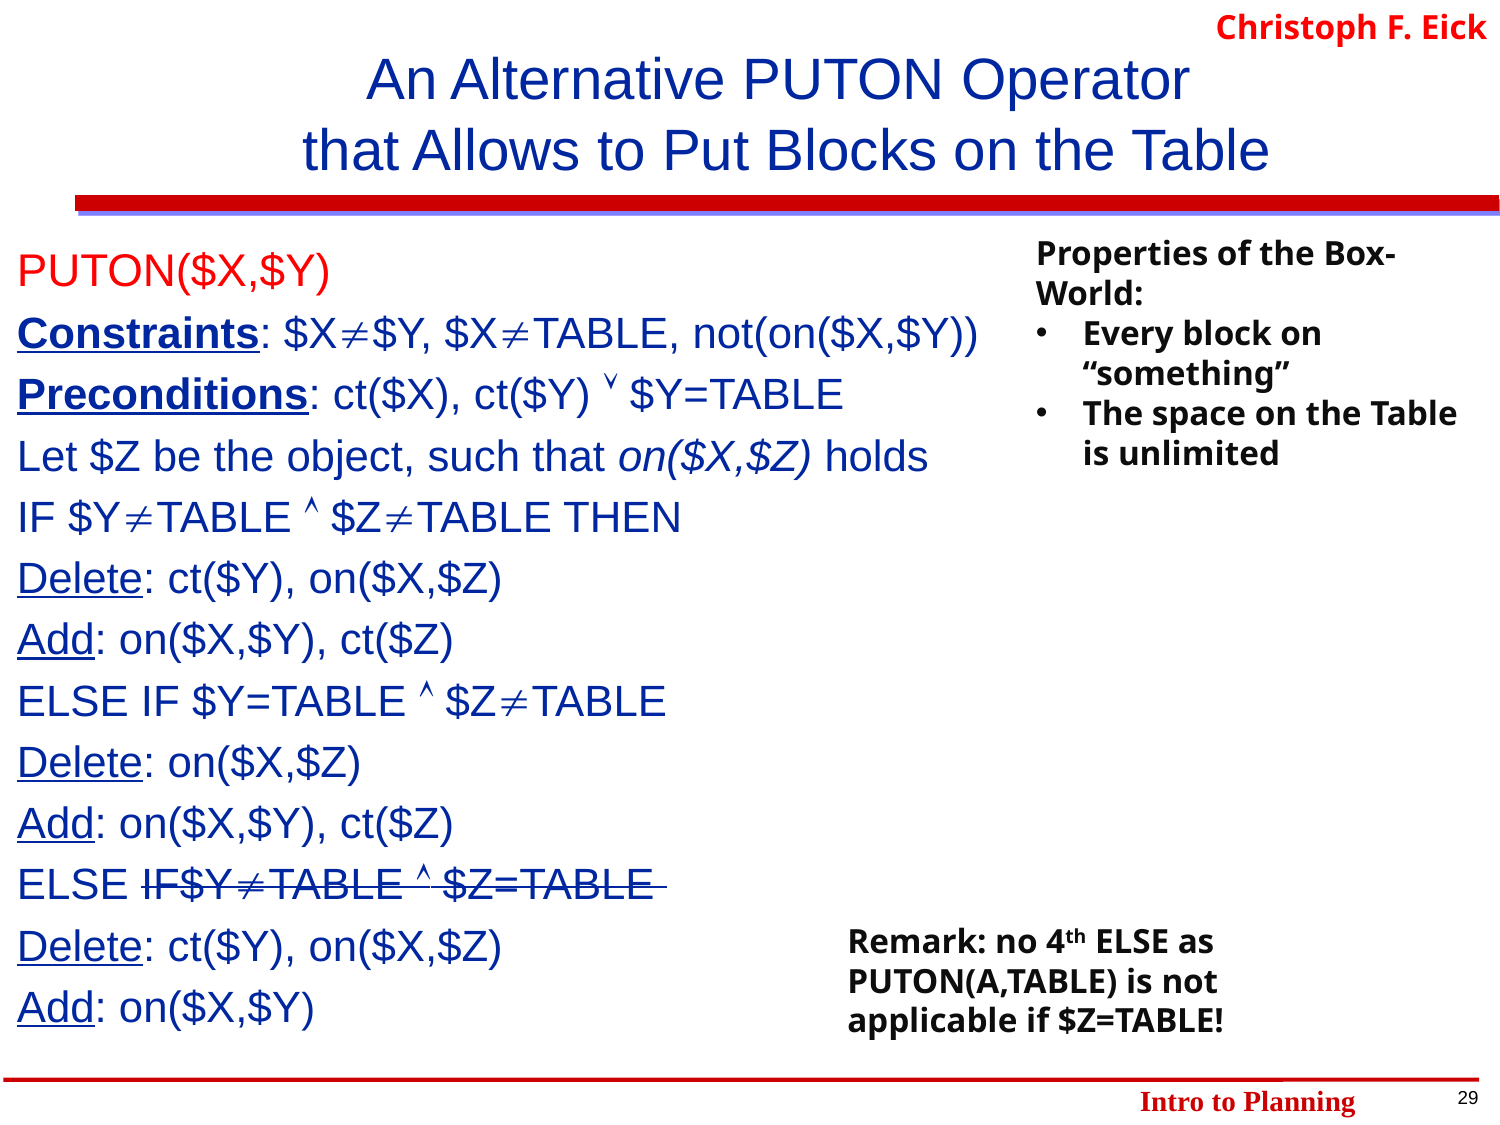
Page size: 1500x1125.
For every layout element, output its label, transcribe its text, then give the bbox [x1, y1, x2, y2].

title An Alternative PUTON Operator that Allows to Put Blocks on the Table [0, 0, 1500, 189]
text_box Properties of the Box-World: Every block on “something” The space on the Table is unlimited [1021, 224, 1500, 480]
list PUTON($X,$Y) Constraints: $X$Y, $XTABLE, not(on($X,$Y)) Preconditions: ct($X), ct($Y)  $Y=TABLE Let $Z be the object, such that on($X,$Z) holds IF $YTABLE  $ZTABLE THEN Delete: ct($Y), on($X,$Z) Add: on($X,$Y), ct($Z) ELSE IF $Y=TABLE  $ZTABLE Delete: on($X,$Z) Add: on($X,$Y), ct($Z) ELSE IF$YTABLE  $Z=TABLE Delete: ct($Y), on($X,$Z) Add: on($X,$Y) [2, 174, 1500, 937]
text_box Christoph F. Eick [1200, 0, 1500, 54]
text_box Remark: no 4th ELSE as PUTON(A,TABLE) is not applicable if $Z=TABLE! [832, 912, 1243, 1047]
